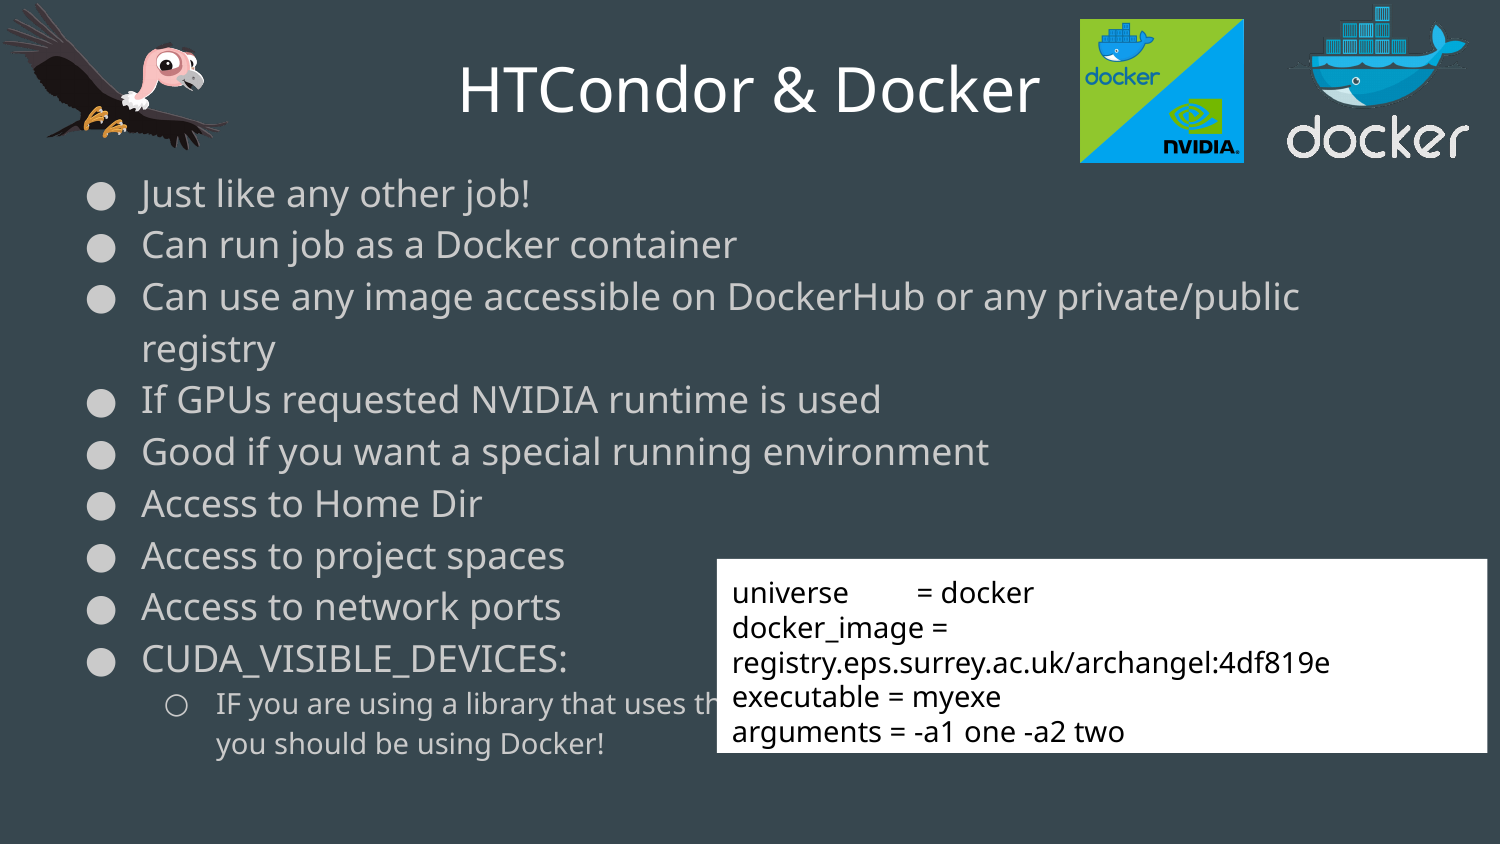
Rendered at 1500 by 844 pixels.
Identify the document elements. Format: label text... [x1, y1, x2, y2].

picture [1180, 111, 1186, 122]
picture [1201, 141, 1205, 152]
picture [1189, 99, 1221, 133]
picture [1255, 0, 1500, 163]
picture [0, 0, 232, 166]
picture [1170, 107, 1188, 129]
picture [1166, 141, 1171, 152]
picture [1189, 107, 1203, 121]
text_box universe = docker docker_image = registry.eps.surrey.ac.uk/archangel:4df819e executable = myexe arguments = -a1 one -a2 two [716, 558, 1488, 753]
picture [1080, 19, 1241, 161]
list Just like any other job! Can run job as a Docker container Can use any image accessible on DockerHub or any private/public registry If GPUs requested NVIDIA runtime is used Good if you want a special running environment Access to Home Dir Access to project spaces Access to network ports CUDA_VISIBLE_DEVICES: IF you are using a library that uses this, you should be using Docker! [51, 147, 1449, 750]
title HTCondor & Docker [236, 35, 1075, 130]
